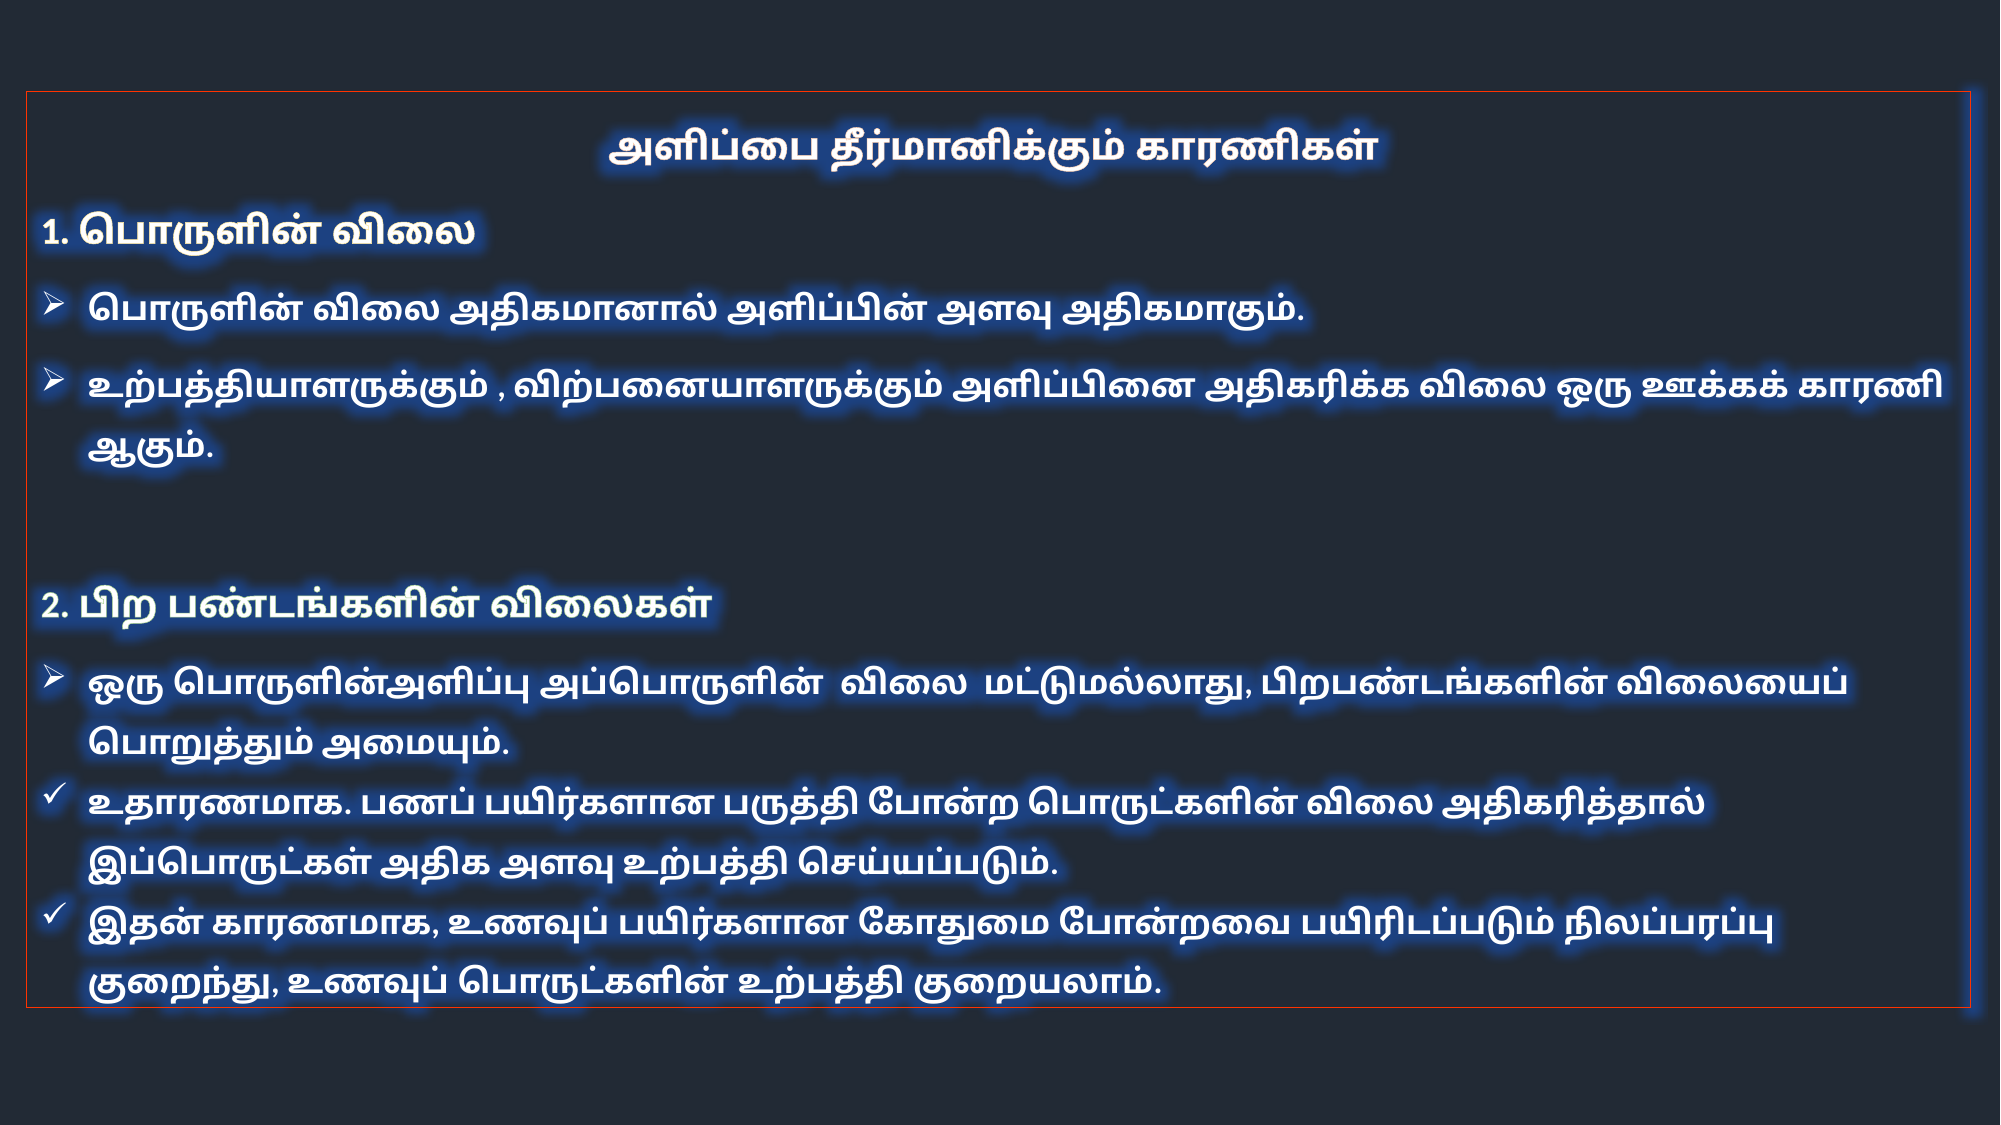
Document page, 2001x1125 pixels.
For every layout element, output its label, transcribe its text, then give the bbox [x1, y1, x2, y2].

text_box அளிப்பை தீர்மானிக்கும் காரணிகள் 1. பொருளின் விலை பொருளின் விலை அதிகமானால் அளிப்பின் அளவு அதிகமாகும். உற்பத்தியாளருக்கும் , விற்பனையாளருக்கும் அளிப்பினை அதிகரிக்க விலை ஒரு ஊக்கக் காரணி ஆகும். 2. பிற பண்டங்களின் விலைகள் ஒரு பொருளின்அளிப்பு அப்பொருளின் விலை மட்டுமல்லாது, பிறபண்டங்களின் விலையைப் பொறுத்தும் அமையும். உதாரணமாக. பணப் பயிர்களான பருத்தி போன்ற பொருட்களின் விலை அதிகரித்தால் இப்பொருட்கள் அதிக அளவு உற்பத்தி செய்யப்படும். இதன் காரணமாக, உணவுப் பயிர்களான கோதுமை போன்றவை பயிரிடப்படும் நிலப்பரப்பு குறைந்து, உணவுப் பொருட்களின் உற்பத்தி குறையலாம். [26, 91, 1971, 1008]
